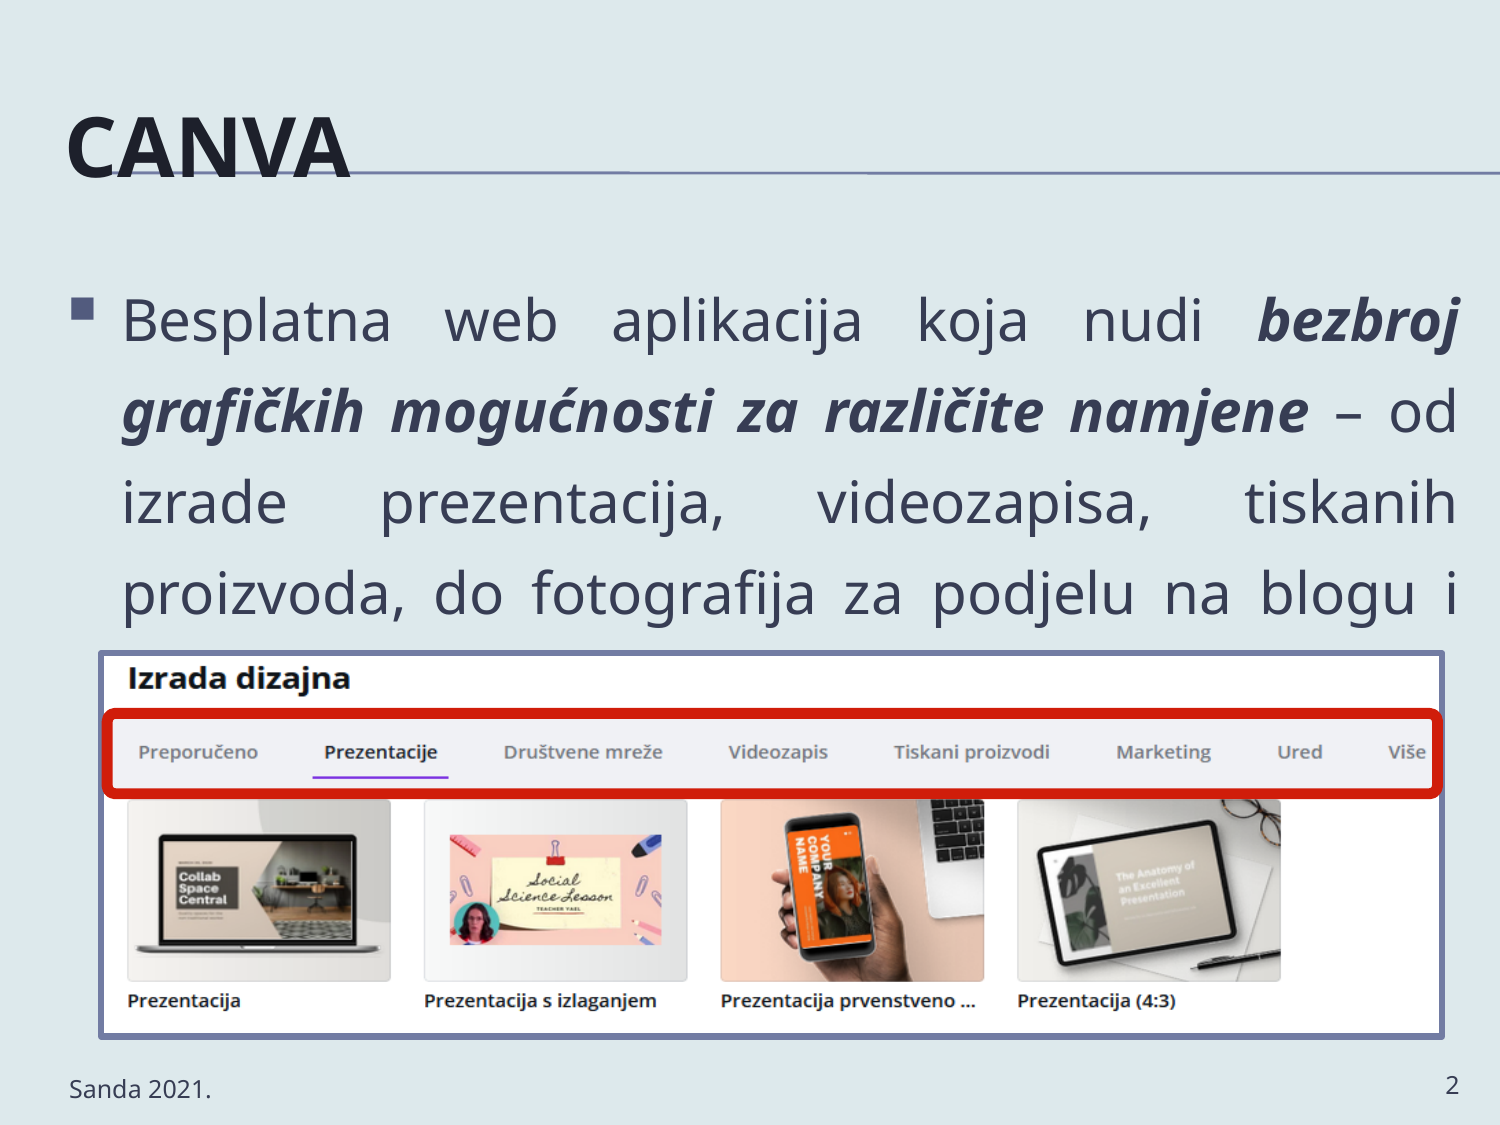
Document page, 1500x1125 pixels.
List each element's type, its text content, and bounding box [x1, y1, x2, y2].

picture [103, 656, 1440, 1034]
footer Sanda 2021. [0, 1065, 227, 1125]
list Besplatna web aplikacija koja nudi bezbroj grafičkih mogućnosti za različite namjene – od izrade prezentacija, videozapisa, tiskanih proizvoda, do fotografija za podjelu na blogu i društvenim mrežama. [49, 254, 1475, 587]
slide_number 2 [1350, 1061, 1475, 1103]
title canva [50, 75, 1475, 213]
